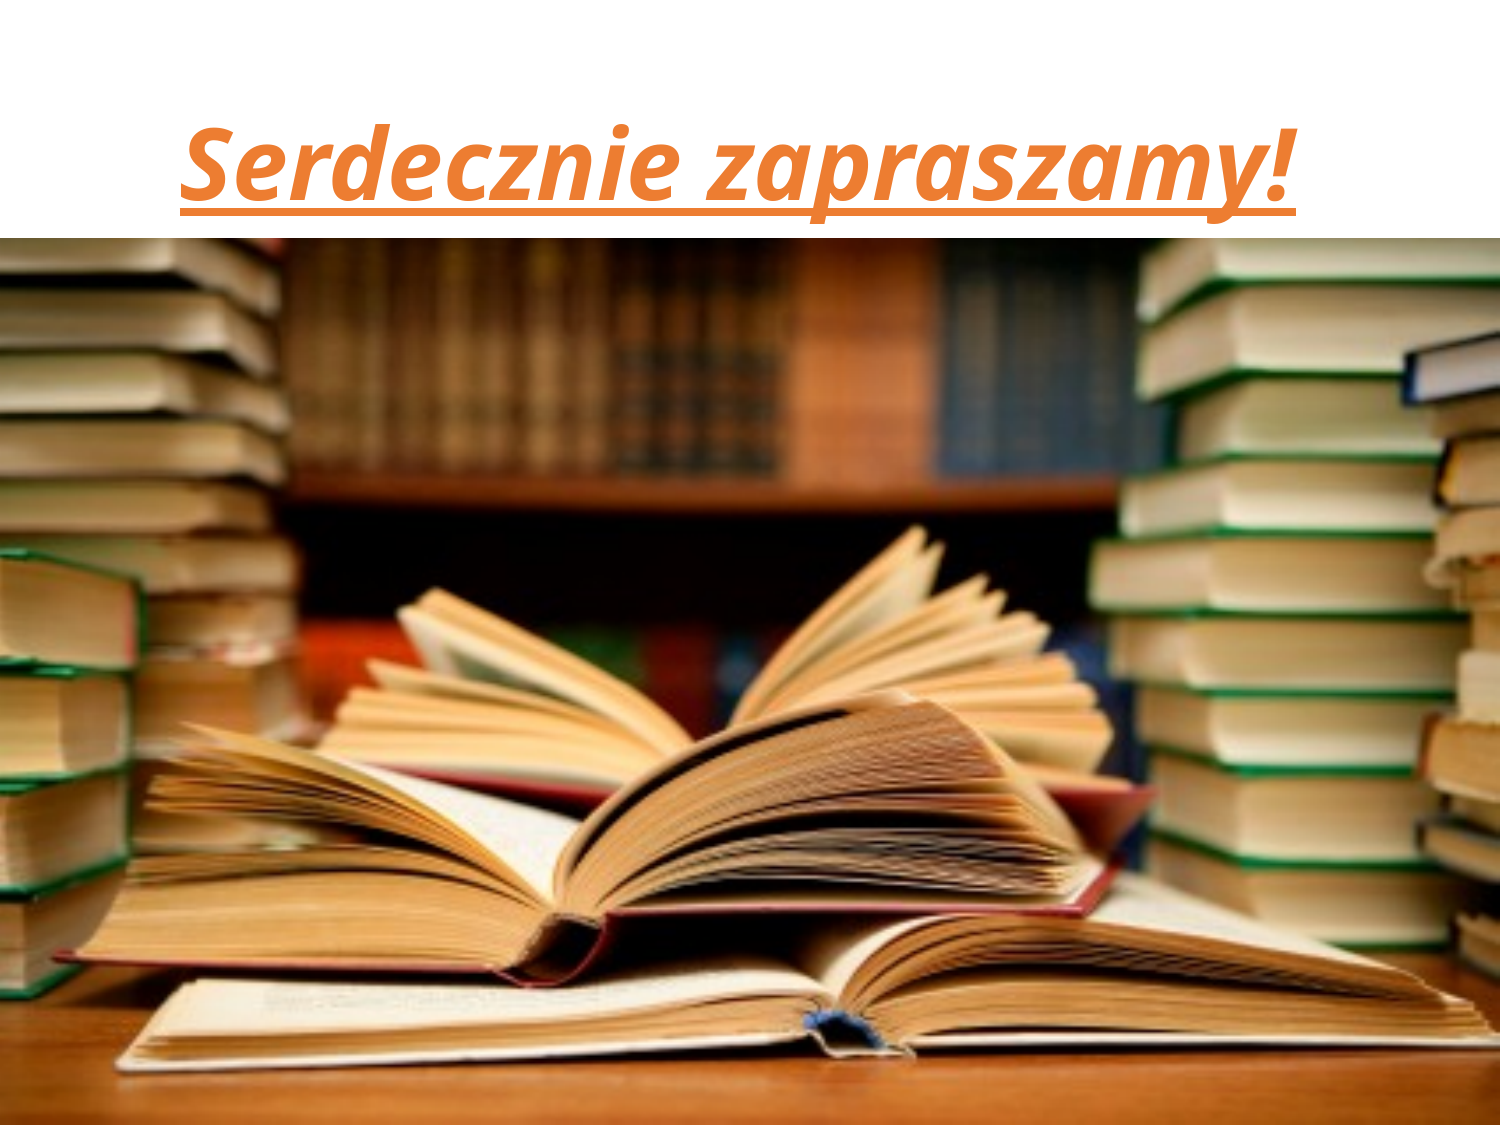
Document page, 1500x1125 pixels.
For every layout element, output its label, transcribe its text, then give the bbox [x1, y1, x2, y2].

title Serdecznie zapraszamy! [102, 59, 1398, 238]
picture [0, 238, 1500, 1125]
